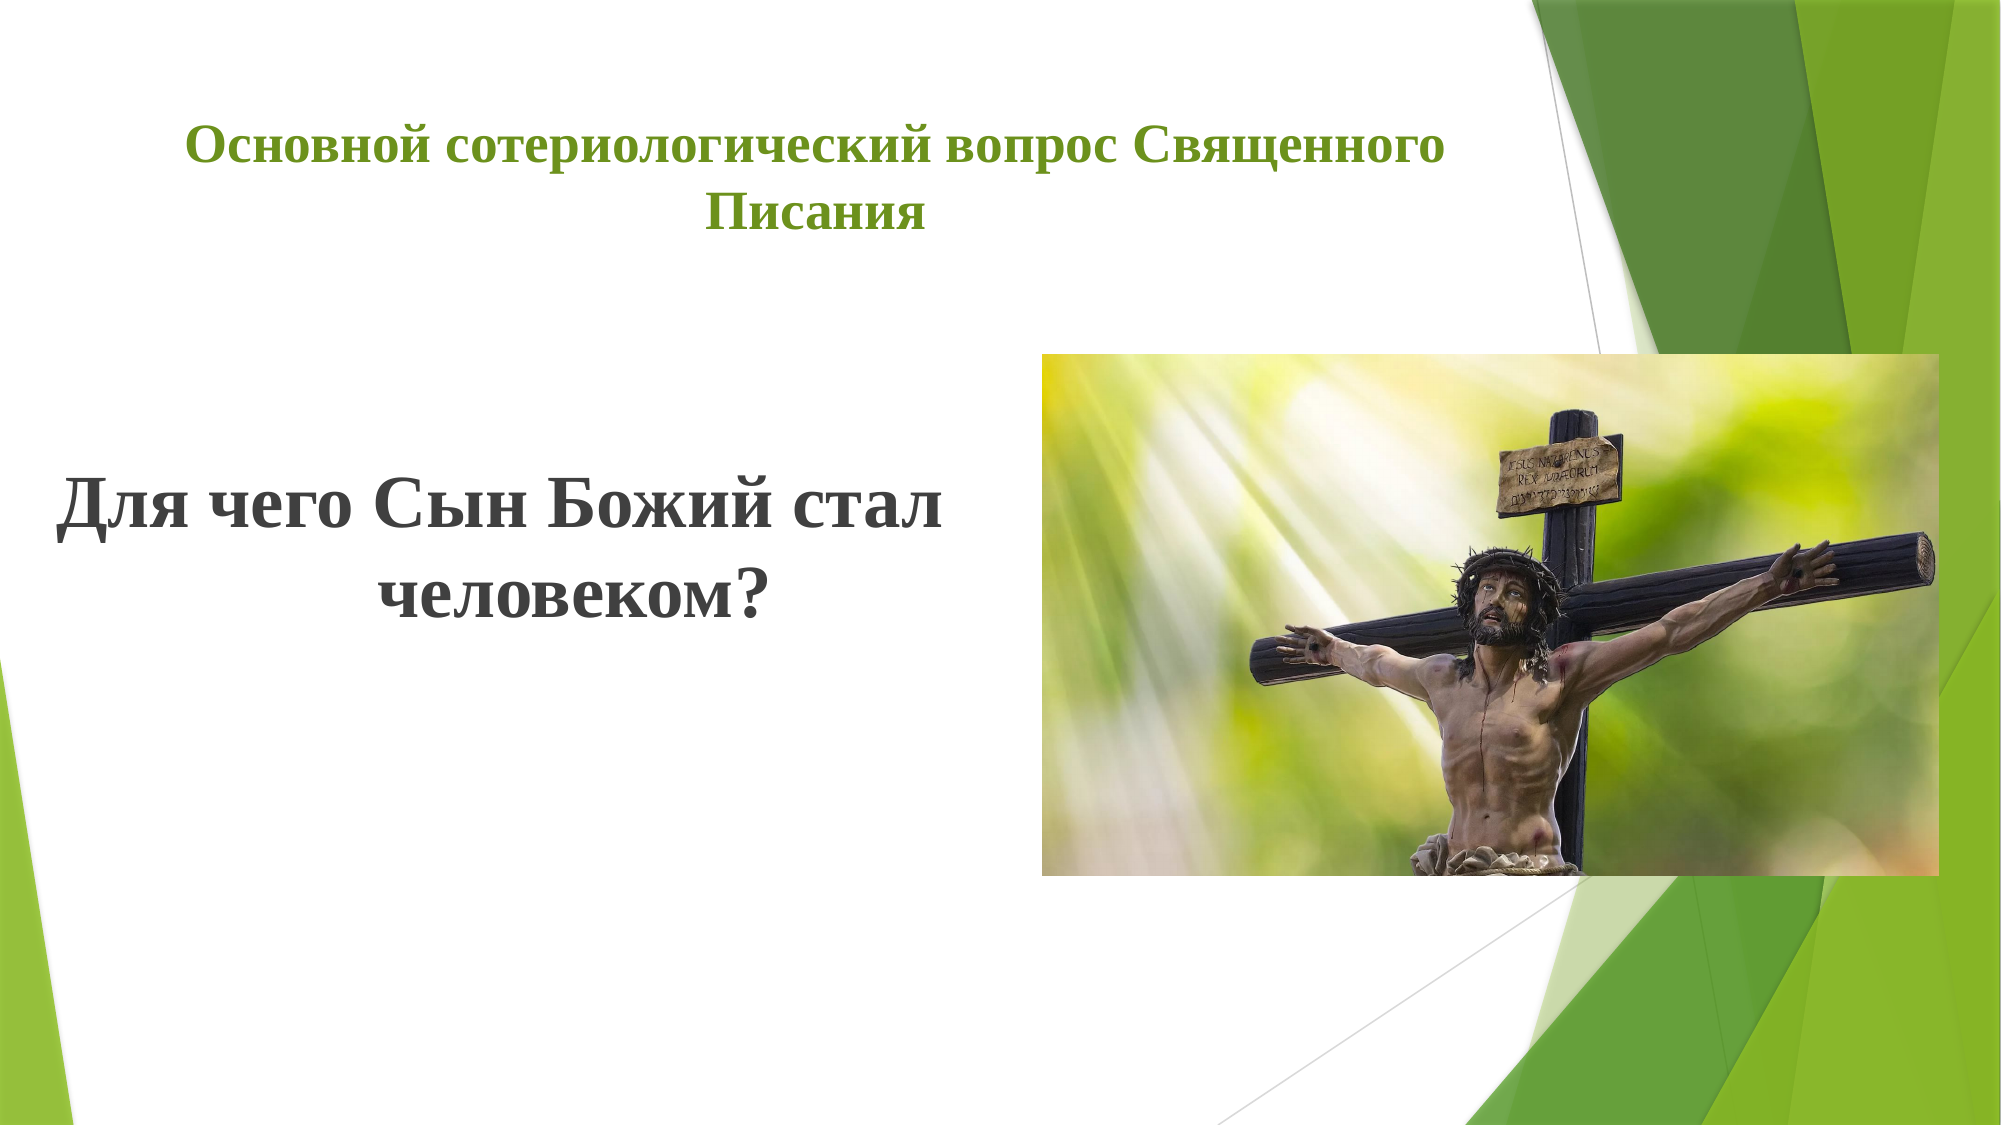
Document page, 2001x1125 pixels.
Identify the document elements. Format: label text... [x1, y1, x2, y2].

picture [1041, 353, 1940, 877]
title Основной сотериологический вопрос Священного Писания [111, 99, 1522, 317]
list Для чего Сын Божий стал человеком? [32, 354, 987, 992]
